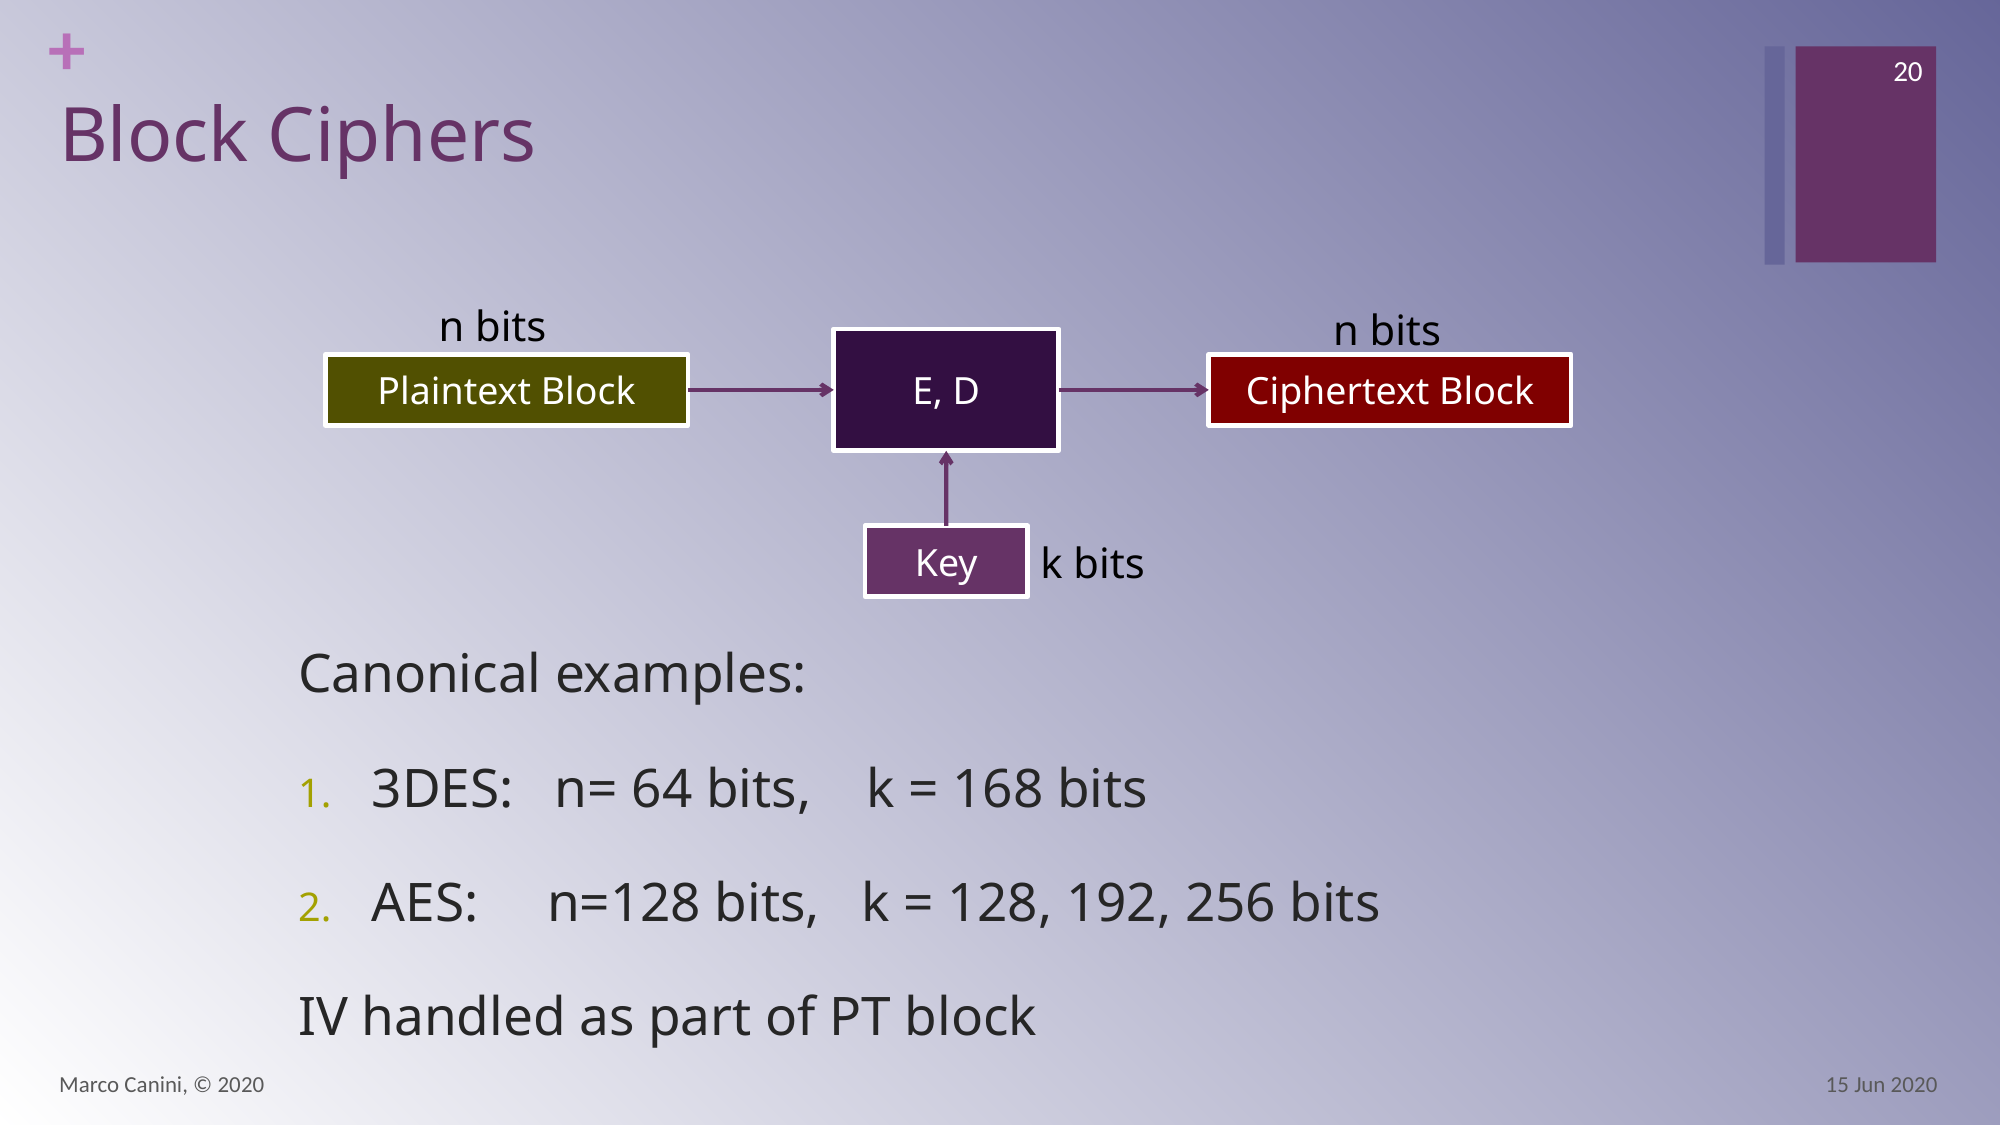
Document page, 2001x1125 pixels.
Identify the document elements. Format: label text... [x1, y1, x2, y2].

text_box n bits [423, 292, 562, 357]
list Canonical examples: 3DES: n= 64 bits, k = 168 bits AES: n=128 bits, k = 128, 192, 256 bits IV handled as part of PT block [283, 632, 1715, 1054]
text_box Plaintext Block [323, 352, 690, 427]
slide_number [1486, 1053, 1953, 1114]
text_box E, D [832, 327, 1061, 453]
slide_number 20 [1816, 39, 1938, 100]
text_box n bits [1318, 296, 1456, 361]
footer Marco Canini, © 2020 [44, 1053, 1384, 1114]
text_box Key [863, 524, 1030, 599]
text_box k bits [1025, 529, 1160, 595]
text_box Ciphertext Block [1207, 352, 1573, 427]
title Block Ciphers [44, 79, 1762, 263]
